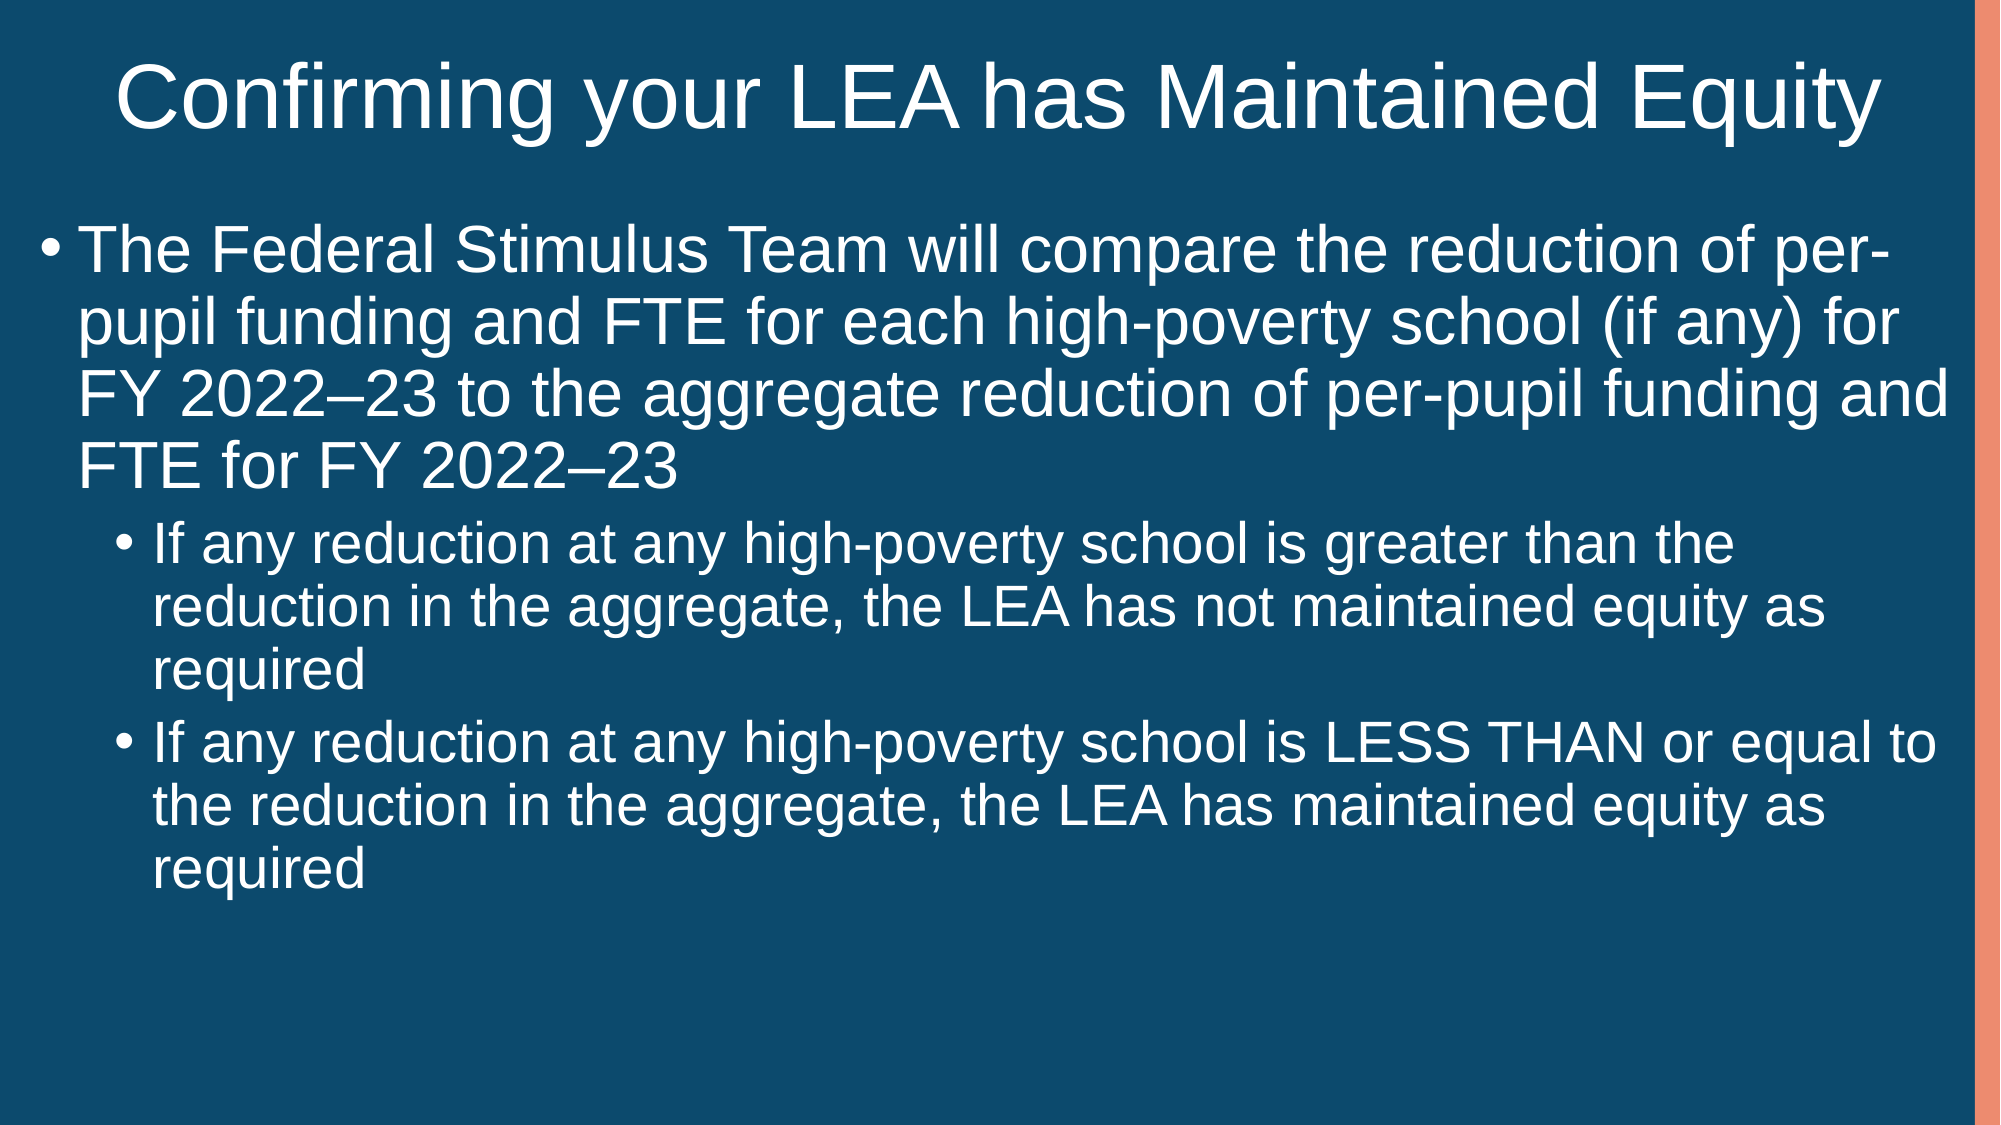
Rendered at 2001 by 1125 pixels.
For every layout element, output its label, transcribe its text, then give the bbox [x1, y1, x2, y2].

list The Federal Stimulus Team will compare the reduction of per-pupil funding and FTE for each high-poverty school (if any) for FY 2022–23 to the aggregate reduction of per-pupil funding and FTE for FY 2022–23 If any reduction at any high-poverty school is greater than the reduction in the aggregate, the LEA has not maintained equity as required If any reduction at any high-poverty school is LESS THAN or equal to the reduction in the aggregate, the LEA has maintained equity as required [24, 207, 1975, 1125]
title Confirming your LEA has Maintained Equity [24, 0, 1975, 207]
